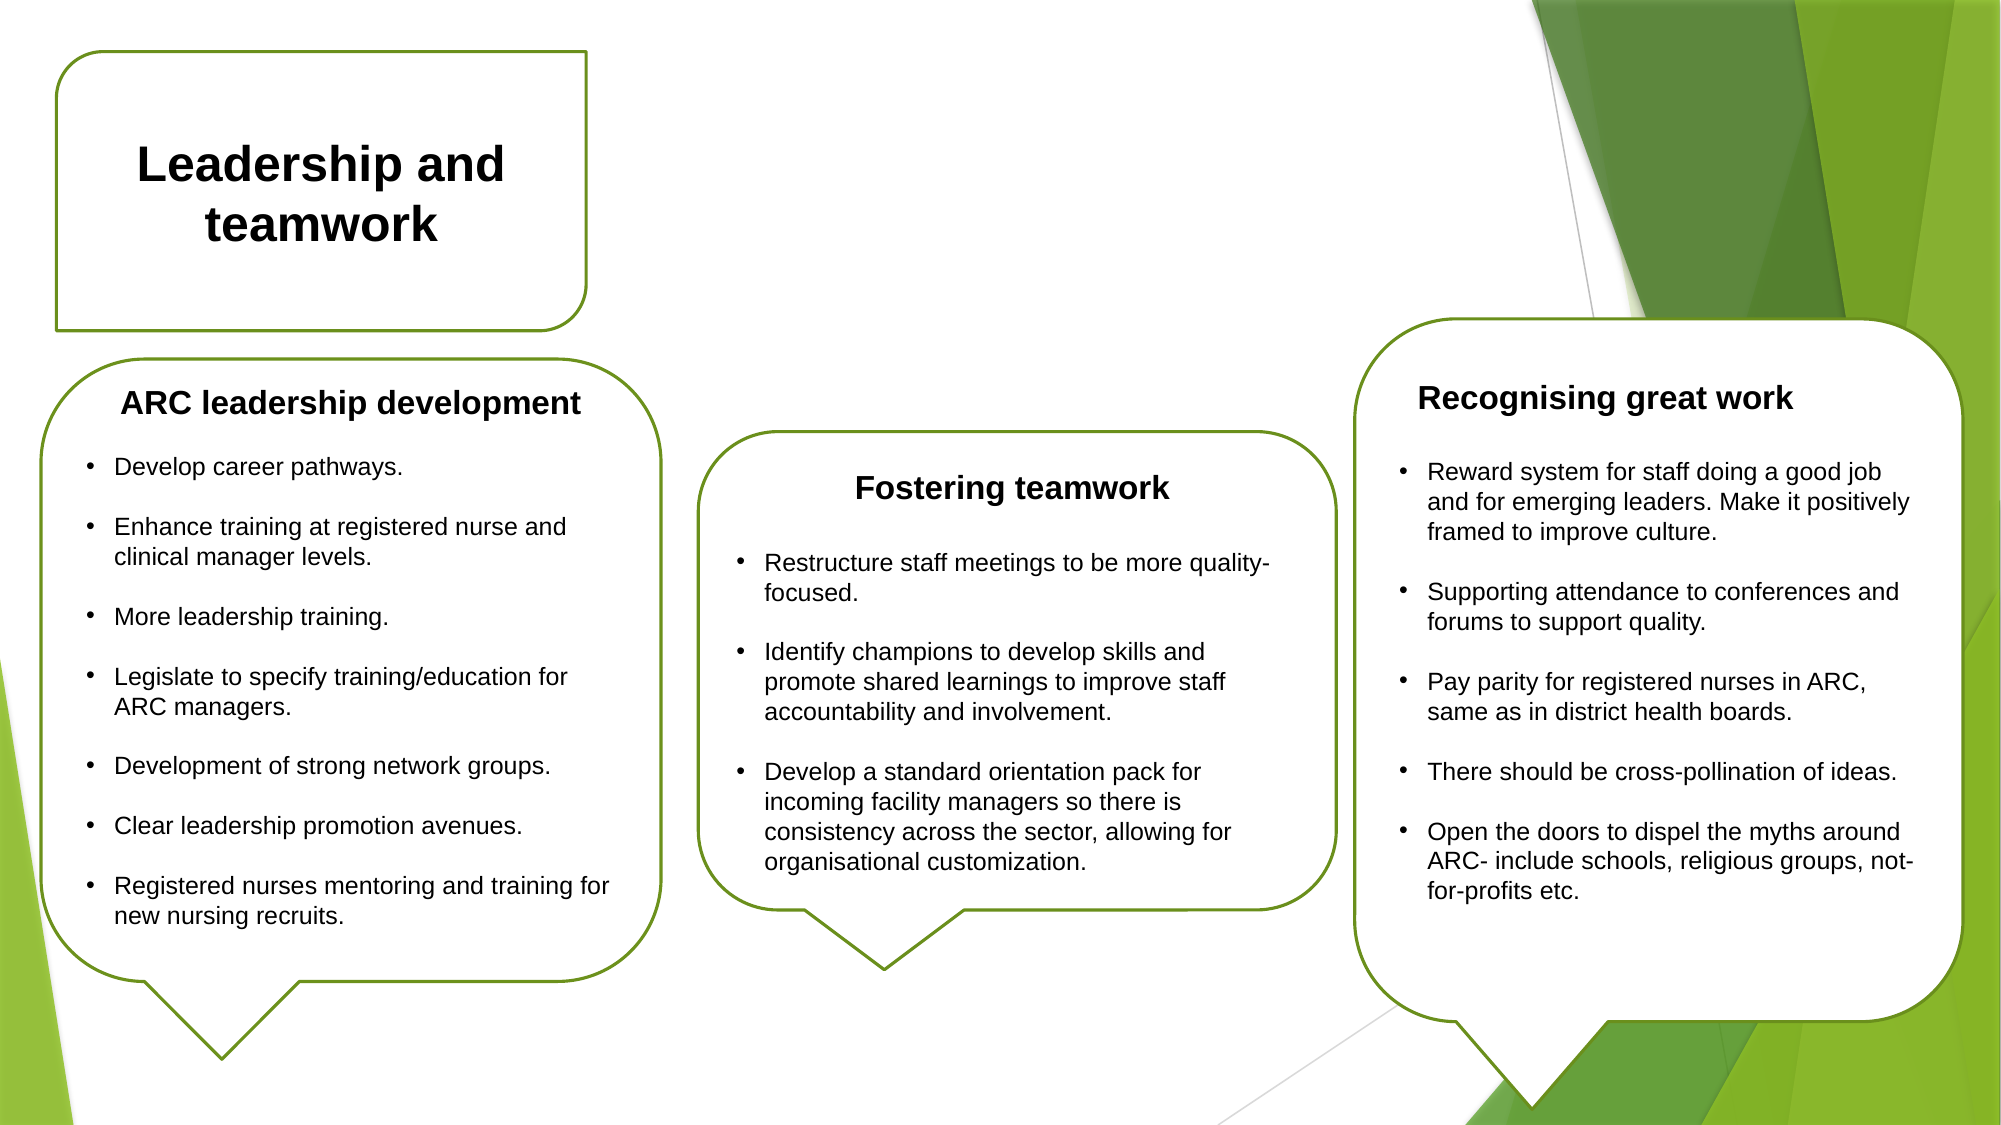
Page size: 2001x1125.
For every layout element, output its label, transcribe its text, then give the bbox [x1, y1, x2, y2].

text_box Leadership and teamwork [54, 50, 588, 333]
text_box Recognising great work Reward system for staff doing a good job and for emerging leaders. Make it positively framed to improve culture. Supporting attendance to conferences and forums to support quality. Pay parity for registered nurses in ARC, same as in district health boards. There should be cross-pollination of ideas. Open the doors to dispel the myths around ARC- include schools, religious groups, not-for-profits etc. [1353, 317, 1965, 1112]
text_box ARC leadership development Develop career pathways. Enhance training at registered nurse and clinical manager levels. More leadership training. Legislate to specify training/education for ARC managers. Development of strong network groups. Clear leadership promotion avenues. Registered nurses mentoring and training for new nursing recruits. [39, 357, 663, 1061]
text_box Fostering teamwork Restructure staff meetings to be more quality-focused. Identify champions to develop skills and promote shared learnings to improve staff accountability and involvement. Develop a standard orientation pack for incoming facility managers so there is consistency across the sector, allowing for organisational customization. [696, 430, 1338, 971]
